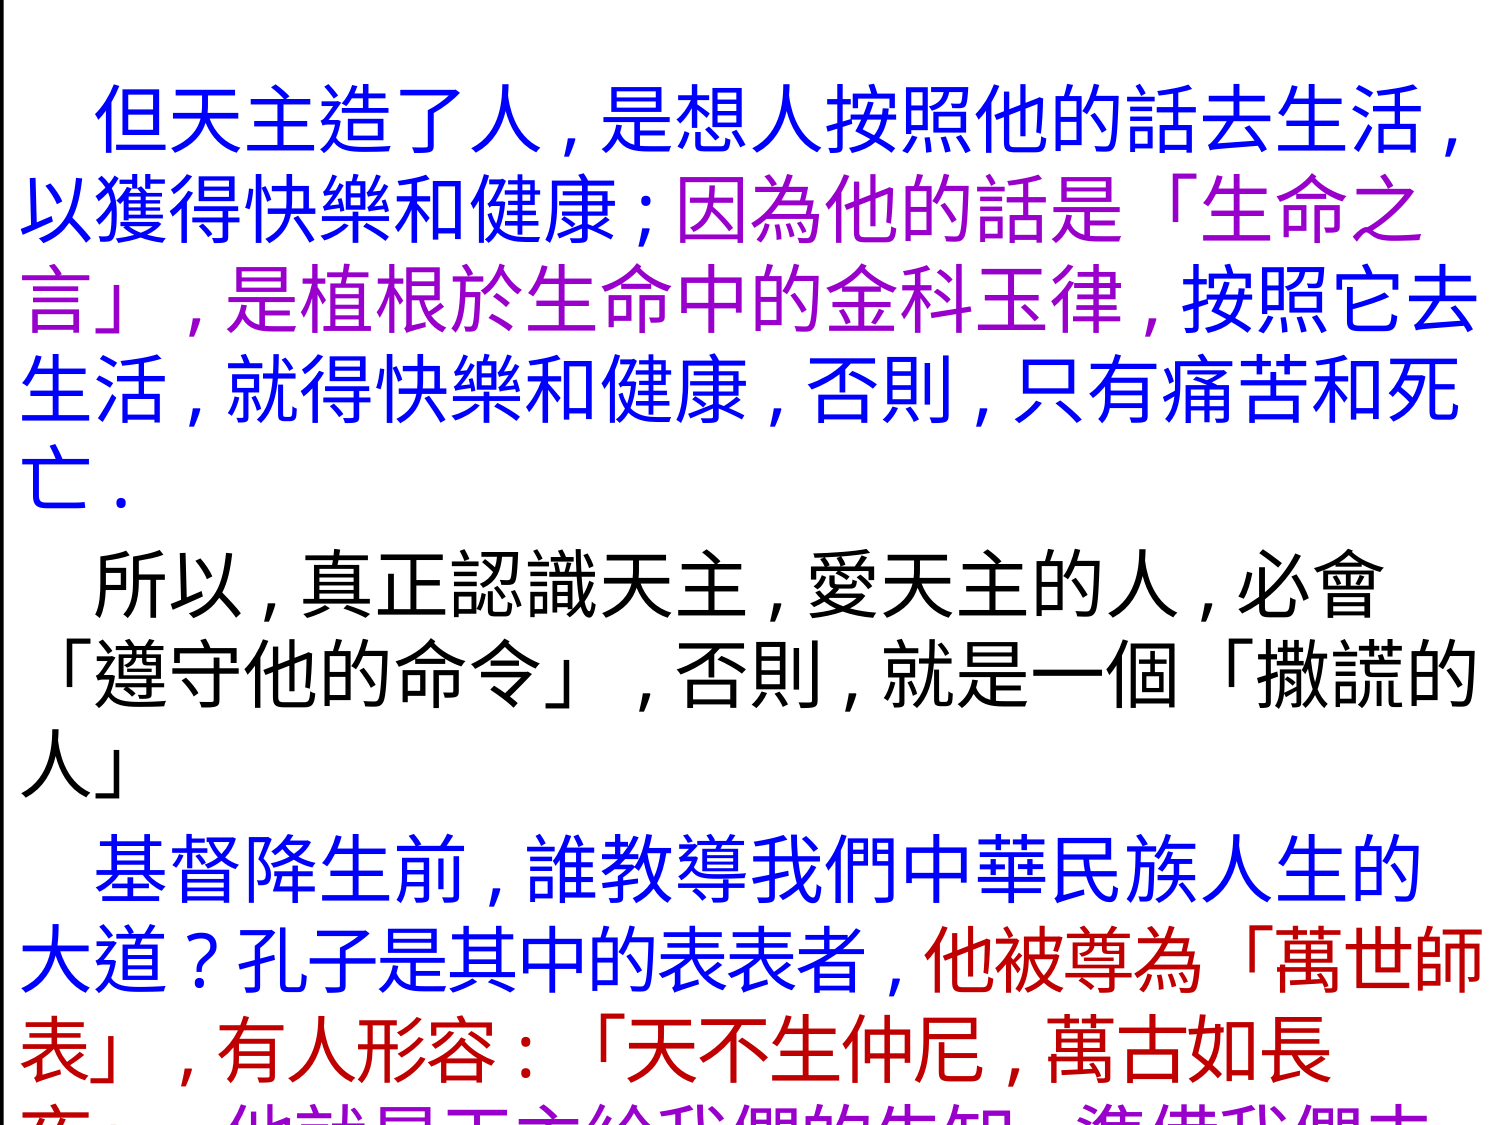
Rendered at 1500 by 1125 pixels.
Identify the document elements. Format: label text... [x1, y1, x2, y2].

subtitle 但天主造了人,是想人按照他的話去生活,以獲得快樂和健康;因為他的話是「生命之言」,是植根於生命中的金科玉律,按照它去生活,就得快樂和健康,否則,只有痛苦和死亡. 所以,真正認識天主,愛天主的人,必會「遵守他的命令」,否則,就是一個「撒謊的人」 基督降生前,誰教導我們中華民族人生的大道?孔子是其中的表表者,他被尊為「萬世師表」,有人形容:「天不生仲尼,萬古如長夜」,他就是天主給我們的先知,準備我們去迎接基督的. [3, 0, 1500, 1125]
